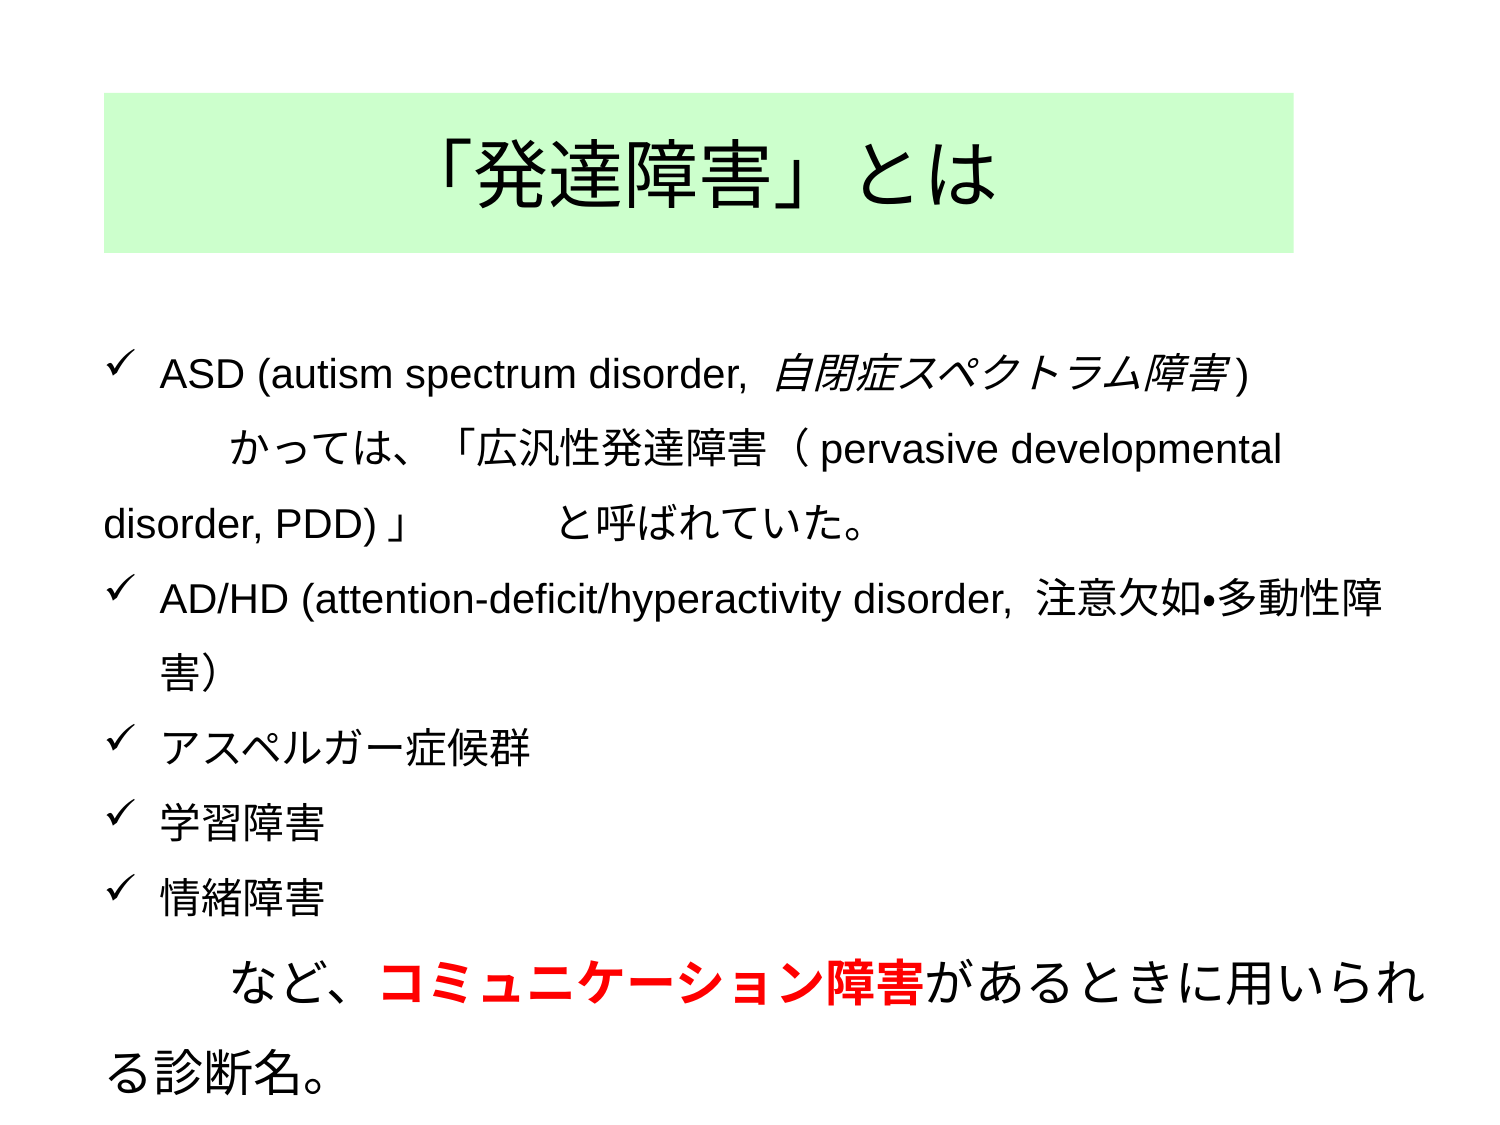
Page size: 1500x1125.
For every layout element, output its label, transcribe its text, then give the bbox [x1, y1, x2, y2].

title 「発達障害」とは [103, 92, 1294, 254]
text_box ASD (autism spectrum disorder, 自閉症スペクトラム障害) かっては、「広汎性発達障害（pervasive developmental disorder, PDD)」 と呼ばれていた。 AD/HD (attention-deficit/hyperactivity disorder, 注意欠如・多動性障害） アスペルガー症候群 学習障害 情緒障害 など、コミュニケーション障害があるときに用いられる診断名。 [88, 314, 1459, 1110]
